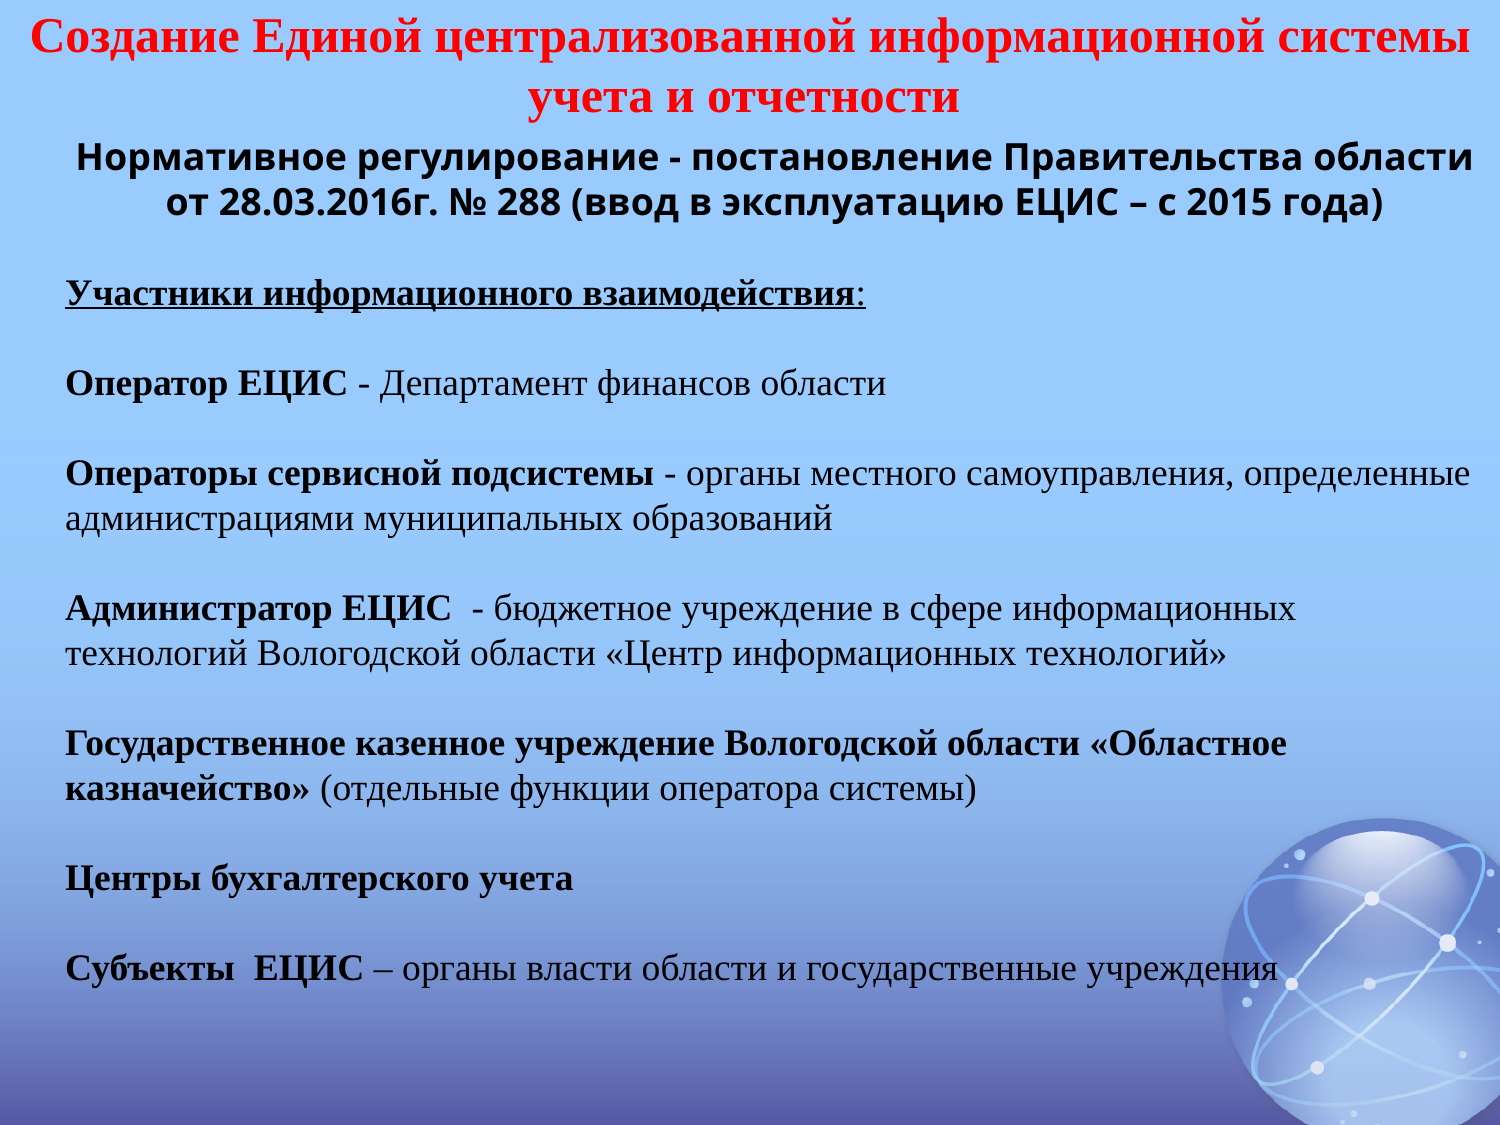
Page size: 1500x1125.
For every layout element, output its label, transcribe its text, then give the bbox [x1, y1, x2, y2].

text_box Нормативное регулирование - постановление Правительства области от 28.03.2016г. № 288 (ввод в эксплуатацию ЕЦИС – с 2015 года) Участники информационного взаимодействия: Оператор ЕЦИС - Департамент финансов области Операторы сервисной подсистемы - органы местного самоуправления, определенные администрациями муниципальных образований Администратор ЕЦИС - бюджетное учреждение в сфере информационных технологий Вологодской области «Центр информационных технологий» Государственное казенное учреждение Вологодской области «Областное казначейство» (отдельные функции оператора системы) Центры бухгалтерского учета Субъекты ЕЦИС – органы власти области и государственные учреждения [50, 125, 1500, 1086]
title Создание Единой централизованной информационной системы учета и отчетности [0, 0, 1500, 102]
